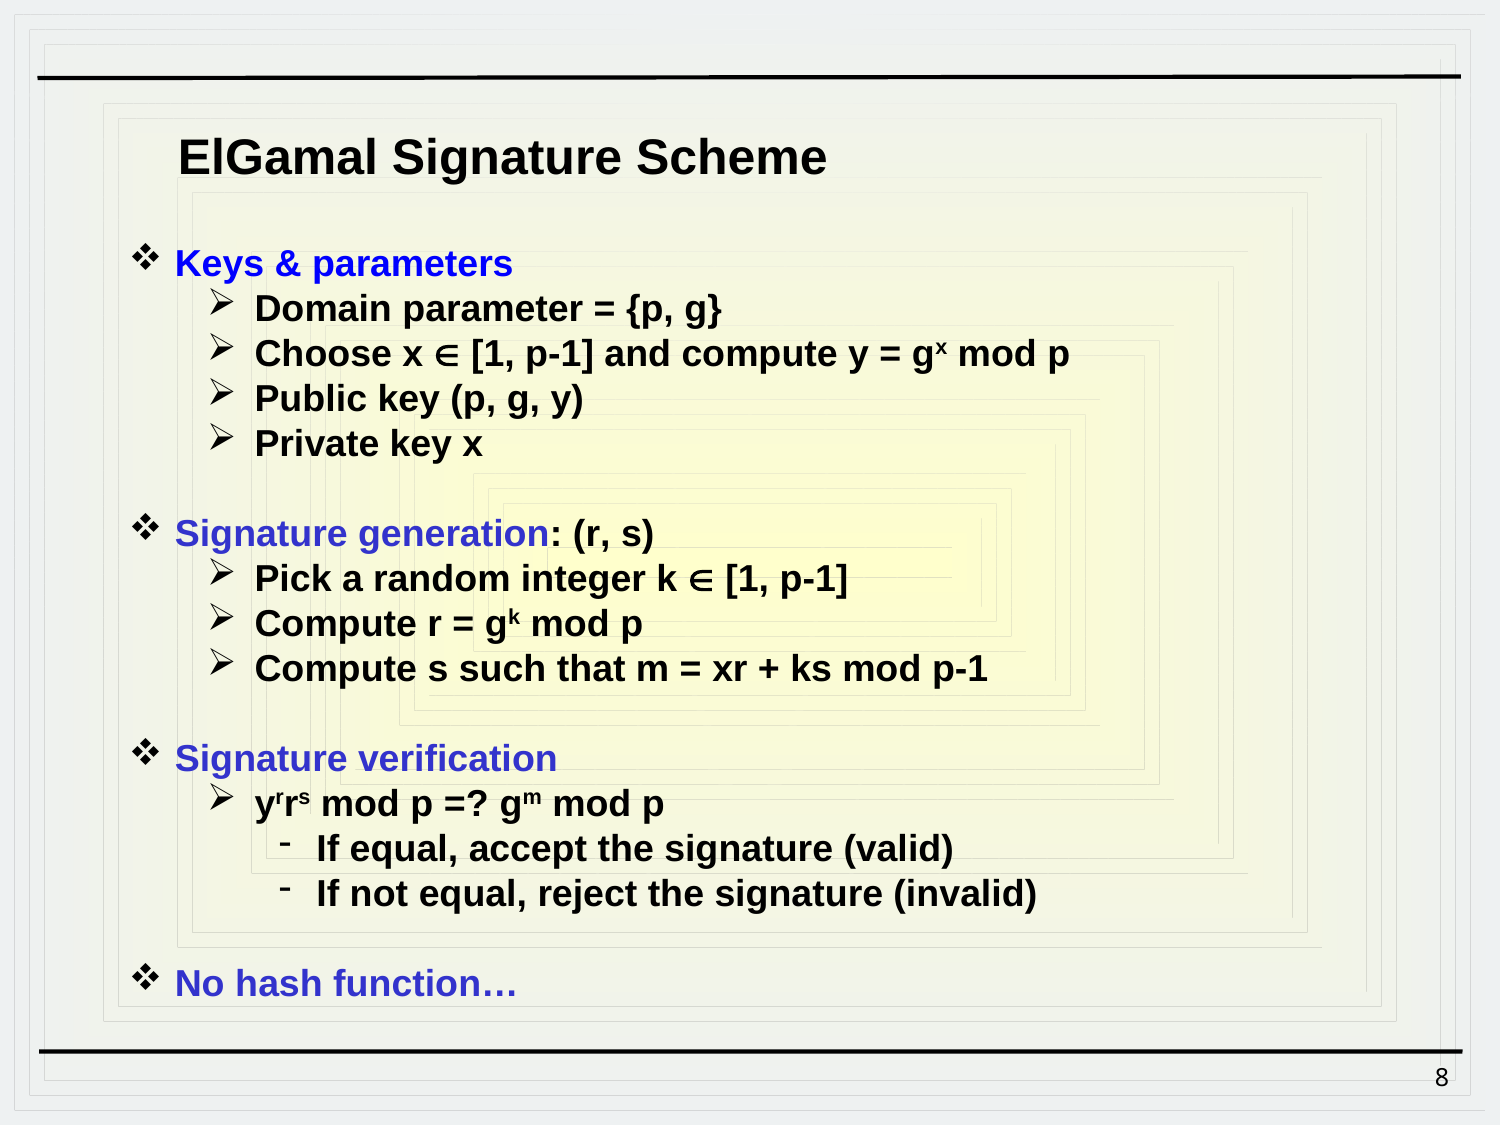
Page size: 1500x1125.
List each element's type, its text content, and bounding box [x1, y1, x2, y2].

text_box Keys & parameters Domain parameter = {p, g} Choose x  [1, p-1] and compute y = gx mod p Public key (p, g, y) Private key x Signature generation: (r, s) Pick a random integer k  [1, p-1] Compute r = gk mod p Compute s such that m = xr + ks mod p-1 Signature verification yrrs mod p =? gm mod p If equal, accept the signature (valid) If not equal, reject the signature (invalid) No hash function… [128, 238, 1337, 1004]
slide_number 8 [1151, 1053, 1465, 1104]
text_box ElGamal Signature Scheme [163, 117, 844, 192]
